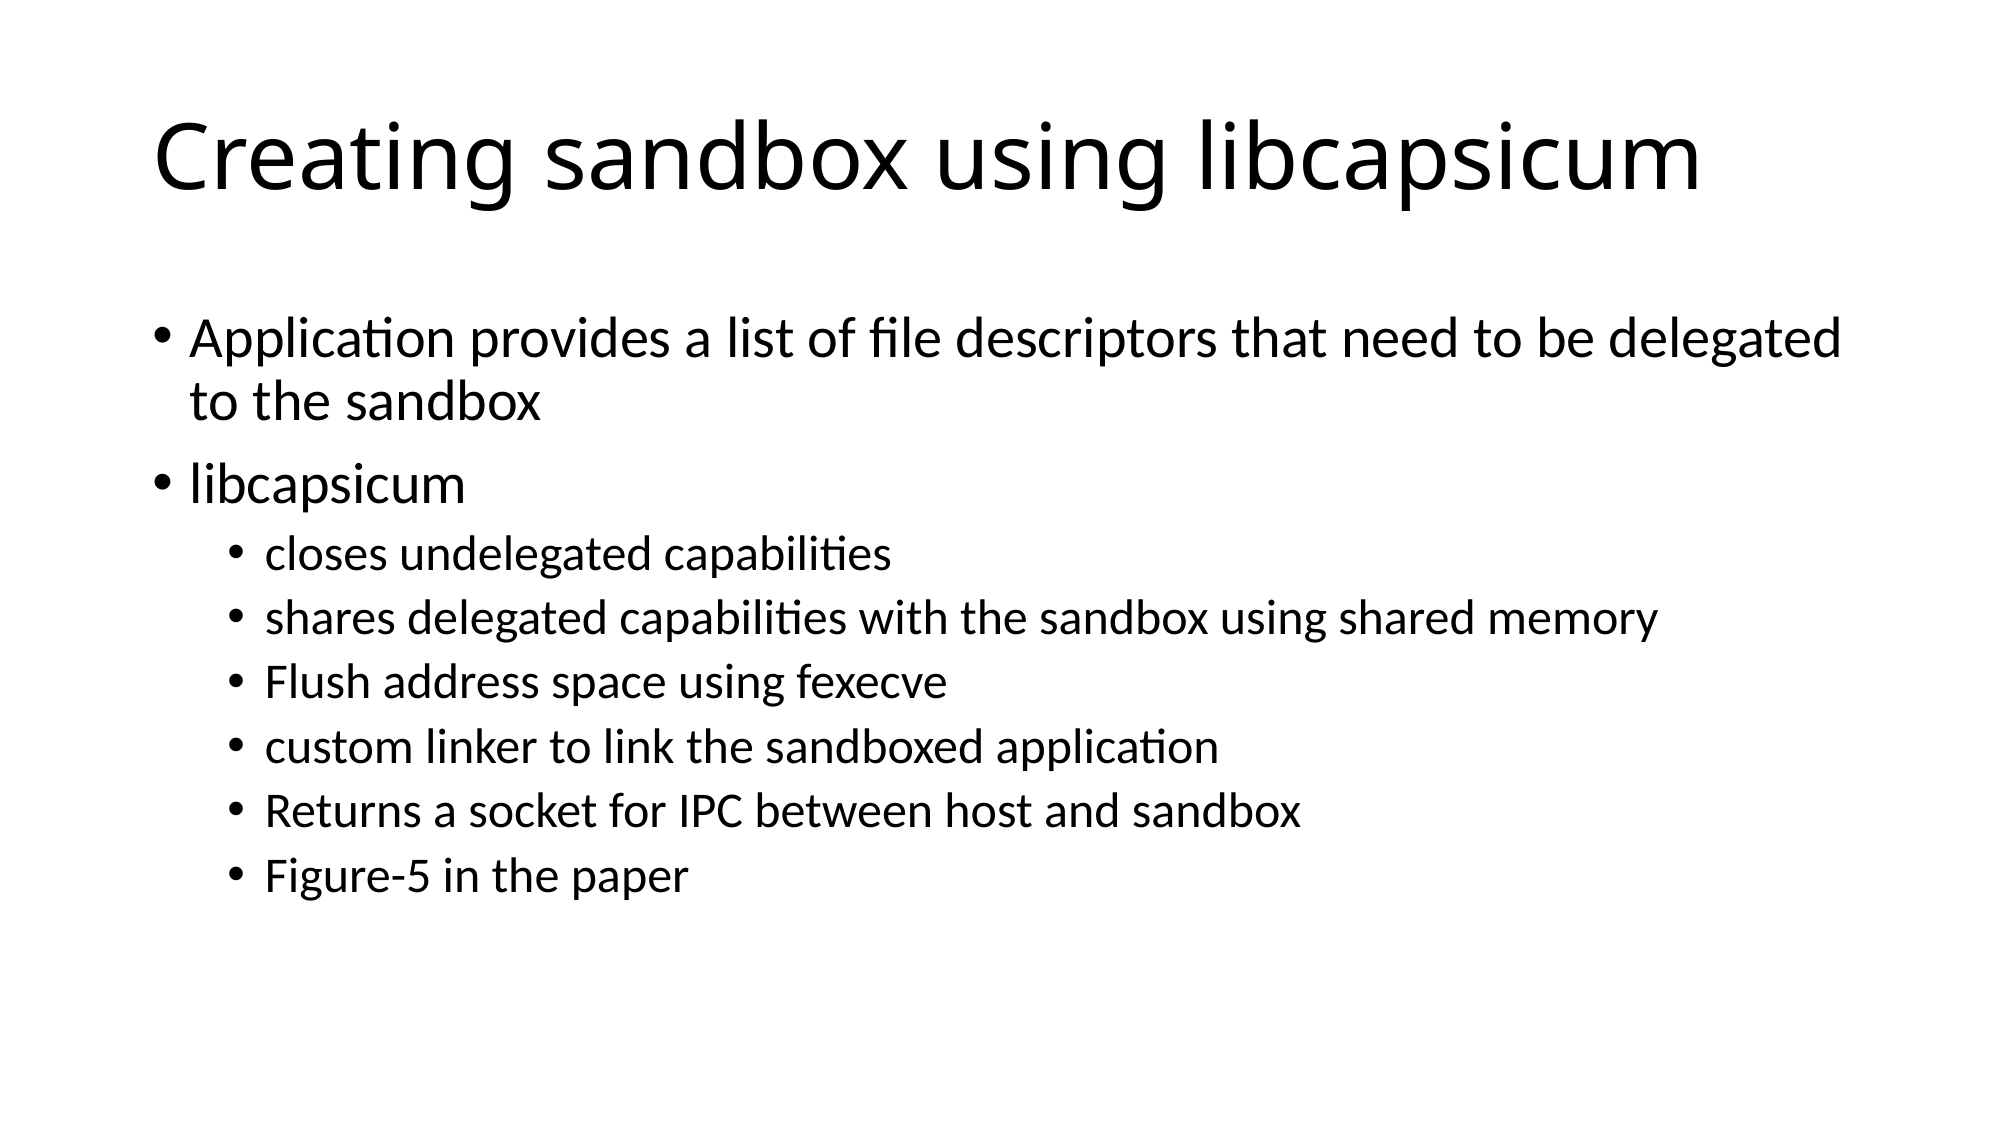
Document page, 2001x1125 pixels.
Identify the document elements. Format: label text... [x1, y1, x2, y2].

title Creating sandbox using libcapsicum [137, 51, 1863, 269]
list Application provides a list of file descriptors that need to be delegated to the sandbox libcapsicum closes undelegated capabilities shares delegated capabilities with the sandbox using shared memory Flush address space using fexecve custom linker to link the sandboxed application Returns a socket for IPC between host and sandbox Figure-5 in the paper [137, 299, 1863, 1014]
